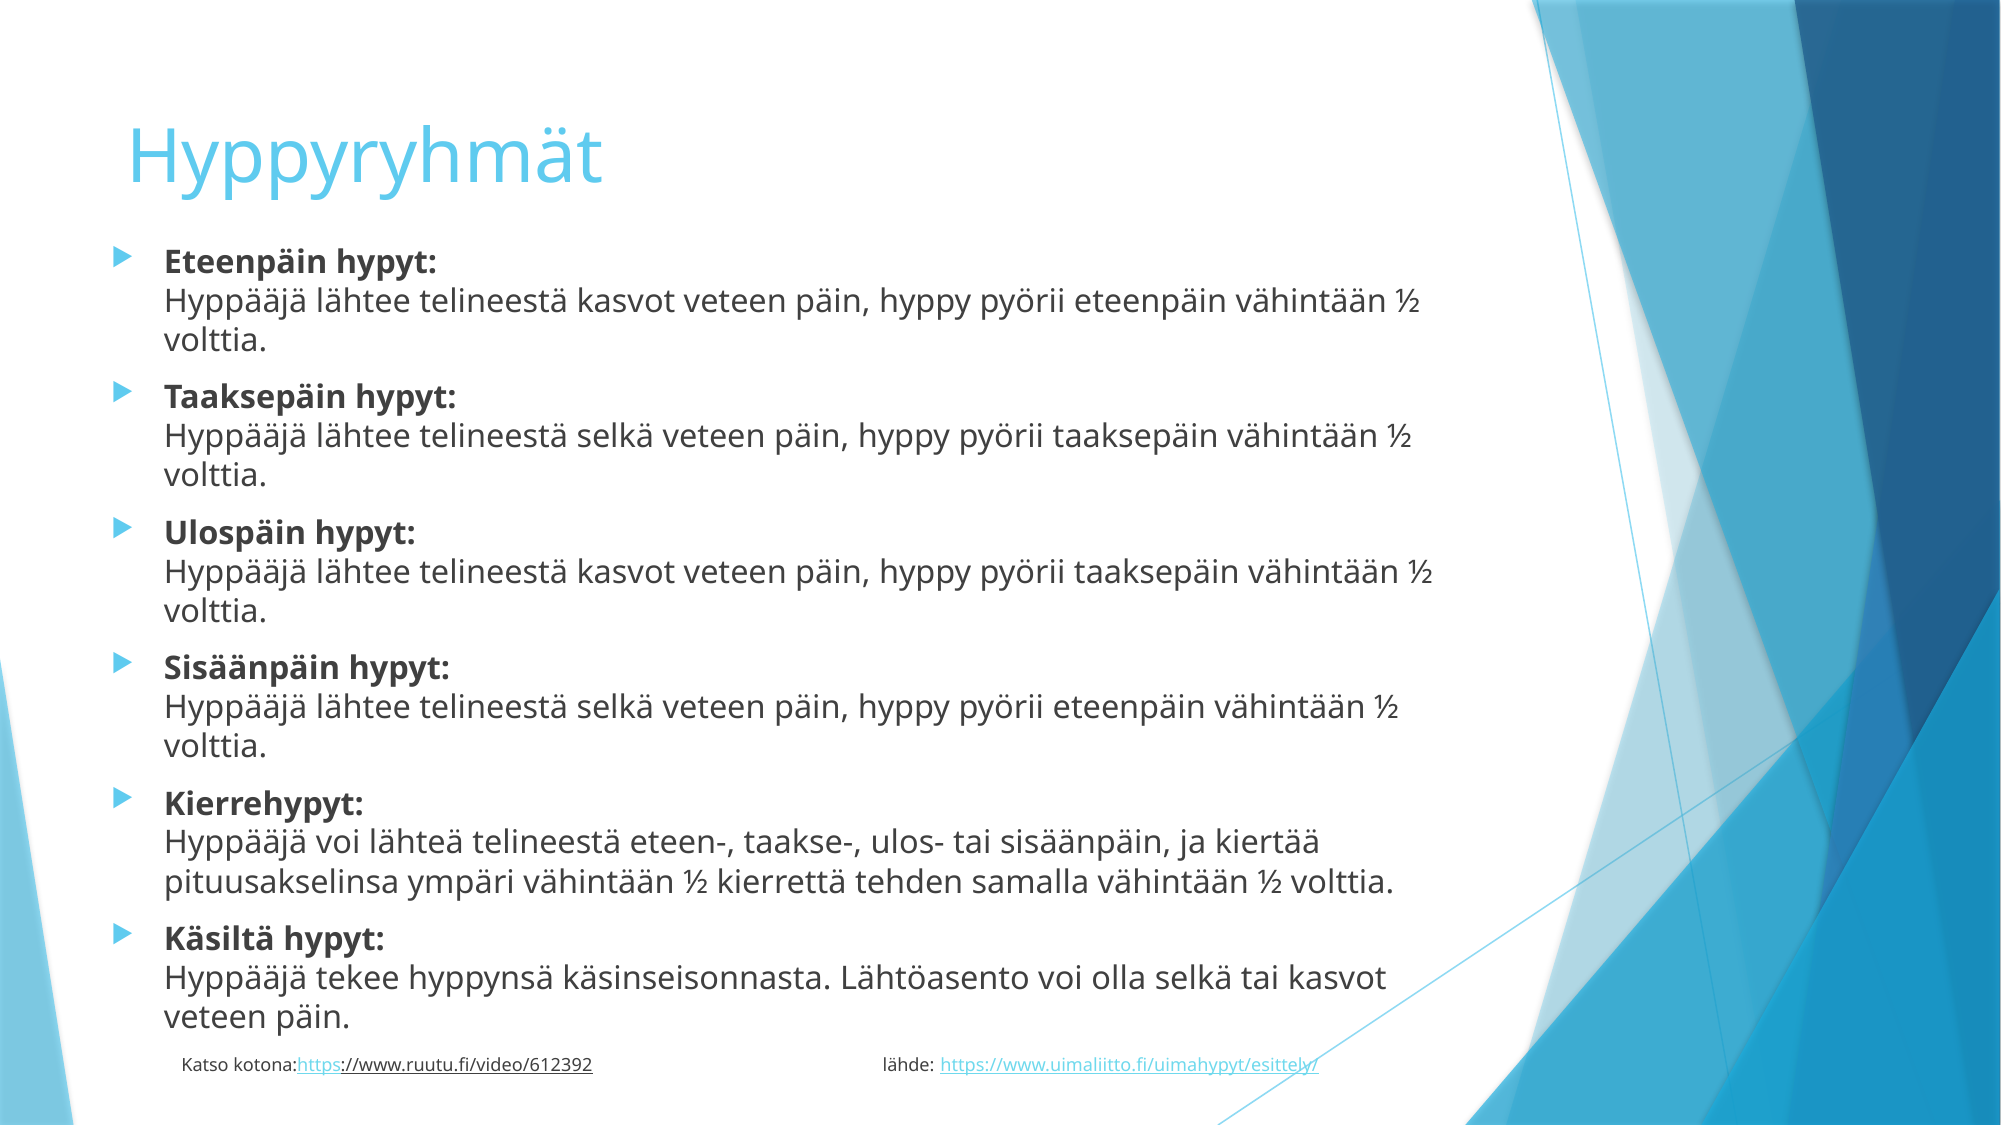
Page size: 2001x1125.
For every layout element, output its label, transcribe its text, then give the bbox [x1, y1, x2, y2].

title Hyppyryhmät [111, 99, 1522, 317]
list Eteenpäin hypyt: Hyppääjä lähtee telineestä kasvot veteen päin, hyppy pyörii eteenpäin vähintään ½ volttia. Taaksepäin hypyt: Hyppääjä lähtee telineestä selkä veteen päin, hyppy pyörii taaksepäin vähintään ½ volttia. Ulospäin hypyt: Hyppääjä lähtee telineestä kasvot veteen päin, hyppy pyörii taaksepäin vähintään ½ volttia. Sisäänpäin hypyt: Hyppääjä lähtee telineestä selkä veteen päin, hyppy pyörii eteenpäin vähintään ½ volttia. Kierrehypyt: Hyppääjä voi lähteä telineestä eteen-, taakse-, ulos- tai sisäänpäin, ja kiertää pituusakselinsa ympäri vähintään ½ kierrettä tehden samalla vähintään ½ volttia. Käsiltä hypyt: Hyppääjä tekee hyppynsä käsinseisonnasta. Lähtöasento voi olla selkä tai kasvot veteen päin. Katso kotona:https://www.ruutu.fi/video/612392 lähde: https://www.uimaliitto.fi/uimahypyt/esittely/ [95, 233, 1507, 1093]
